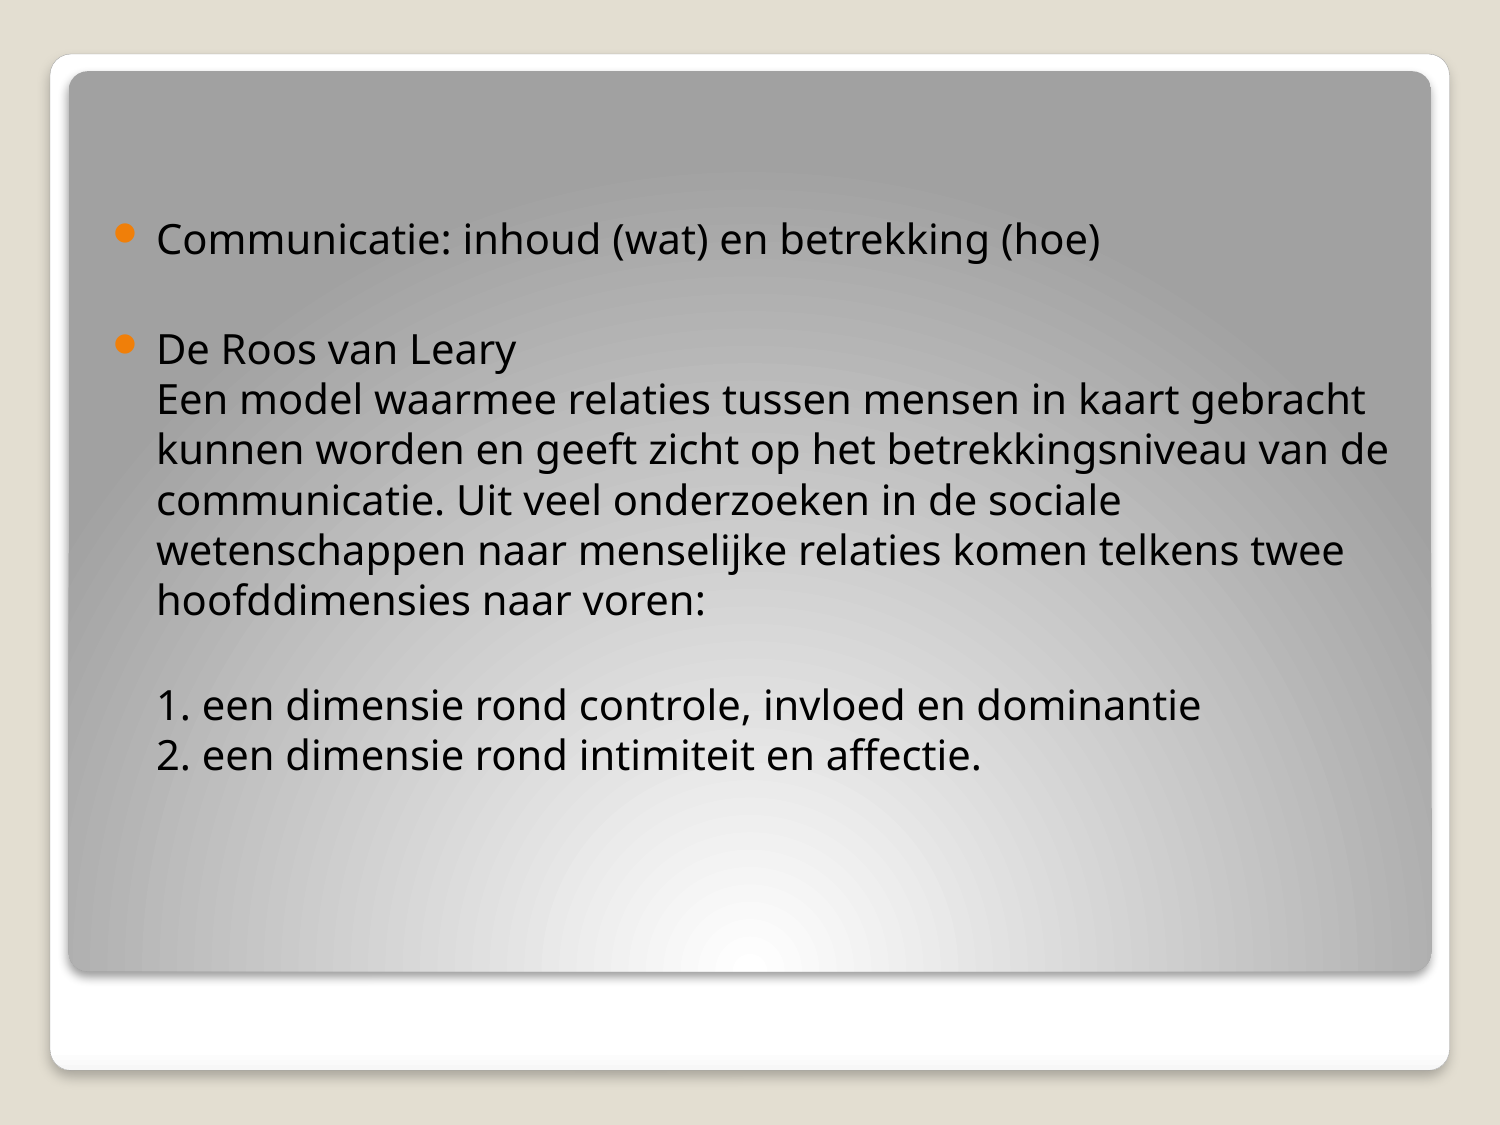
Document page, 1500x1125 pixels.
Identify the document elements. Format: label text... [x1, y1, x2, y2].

list Communicatie: inhoud (wat) en betrekking (hoe) De Roos van Leary Een model waarmee relaties tussen mensen in kaart gebracht kunnen worden en geeft zicht op het betrekkingsniveau van de communicatie. Uit veel onderzoeken in de sociale wetenschappen naar menselijke relaties komen telkens twee hoofddimensies naar voren: 1. een dimensie rond controle, invloed en dominantie 2. een dimensie rond intimiteit en affectie. [82, 86, 1425, 882]
